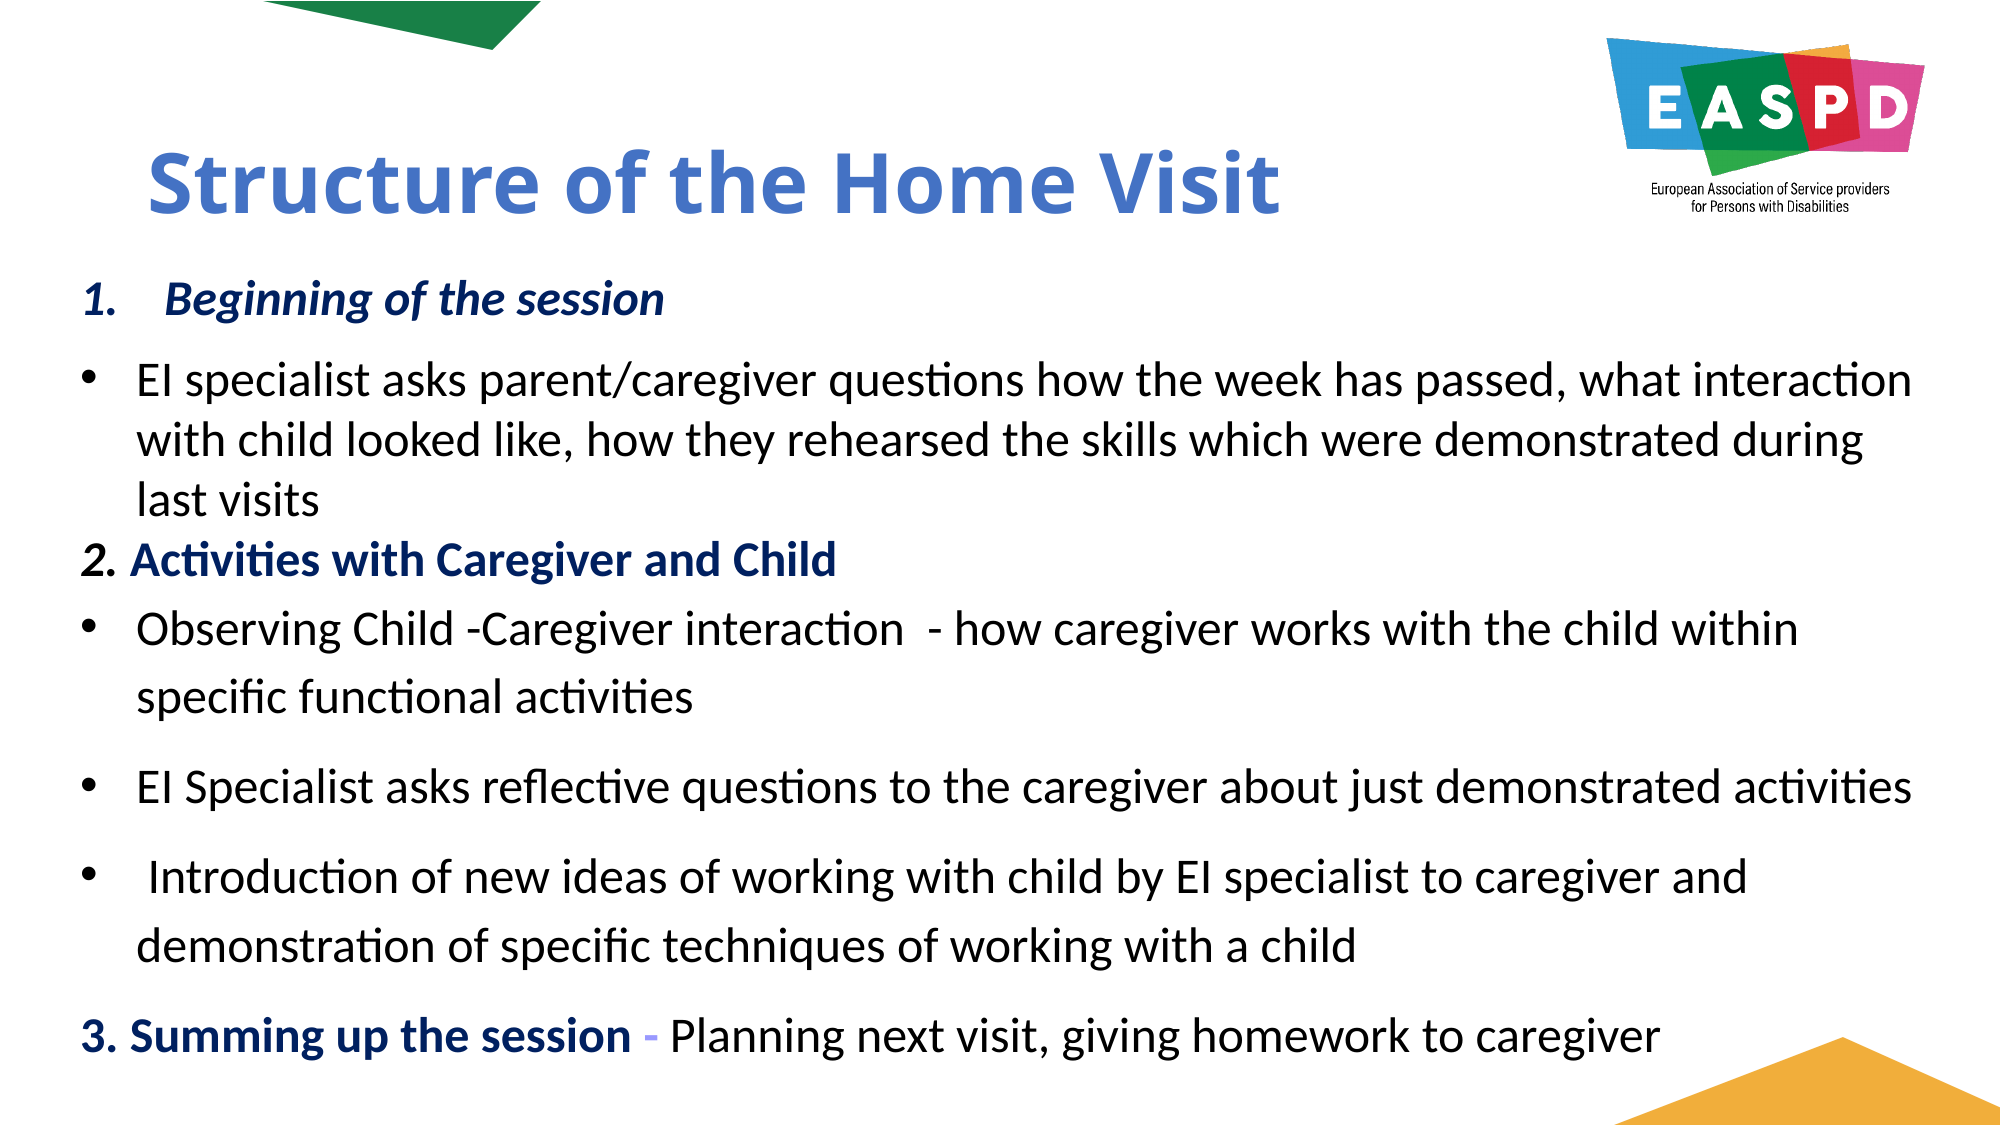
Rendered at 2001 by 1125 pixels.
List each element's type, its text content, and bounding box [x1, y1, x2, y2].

picture [1588, 1037, 2000, 1125]
picture [1531, 0, 2000, 273]
slide_number 26 [1412, 1042, 1588, 1103]
text_box Beginning of the session EI specialist asks parent/caregiver questions how the week has passed, what interaction with child looked like, how they rehearsed the skills which were demonstrated during last visits 2. Activities with Caregiver and Child Observing Child -Caregiver interaction - how caregiver works with the child within specific functional activities EI Specialist asks reflective questions to the caregiver about just demonstrated activities Introduction of new ideas of working with child by EI specialist to caregiver and demonstration of specific techniques of working with a child 3. Summing up the session - Planning next visit, giving homework to caregiver [65, 248, 1935, 1070]
title Structure of the Home Visit [132, 107, 1531, 238]
picture [263, 1, 541, 50]
